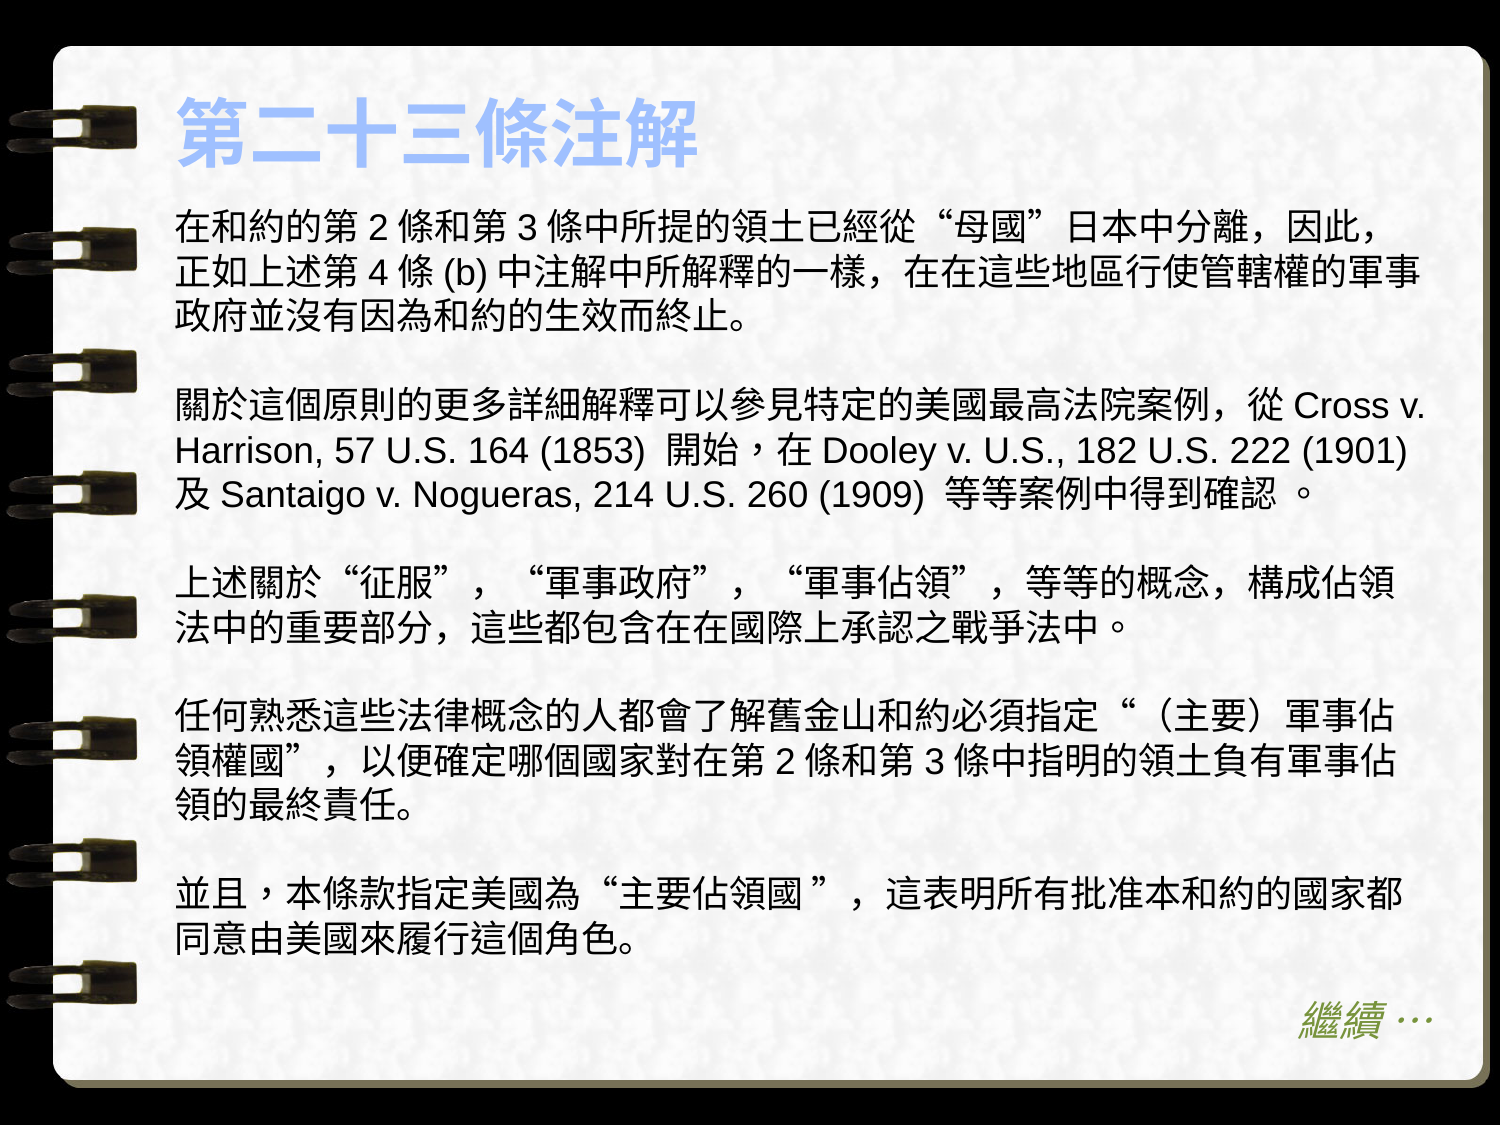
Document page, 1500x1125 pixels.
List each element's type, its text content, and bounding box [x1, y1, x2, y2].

picture [0, 0, 1500, 1125]
title 第二十三條注解 [159, 54, 1447, 196]
subtitle 在和約的第2條和第3條中所提的領土已經從“母國”日本中分離，因此，正如上述第4條(b)中注解中所解釋的一樣，在在這些地區行使管轄權的軍事政府並沒有因為和約的生效而終止。 關於這個原則的更多詳細解釋可以參見特定的美國最高法院案例，從Cross v. Harrison, 57 U.S. 164 (1853) 開始，在Dooley v. U.S., 182 U.S. 222 (1901) 及Santaigo v. Nogueras, 214 U.S. 260 (1909) 等等案例中得到確認 。 上述關於“征服”，“軍事政府”，“軍事佔領”，等等的概念，構成佔領法中的重要部分，這些都包含在在國際上承認之戰爭法中。 任何熟悉這些法律概念的人都會了解舊金山和約必須指定“（主要）軍事佔領權國”，以便確定哪個國家對在第2條和第3條中指明的領土負有軍事佔領的最終責任。 並且，本條款指定美國為“主要佔領國 ”，這表明所有批准本和約的國家都同意由美國來履行這個角色。 [159, 196, 1447, 1012]
text_box 繼續 … [1116, 987, 1447, 1053]
